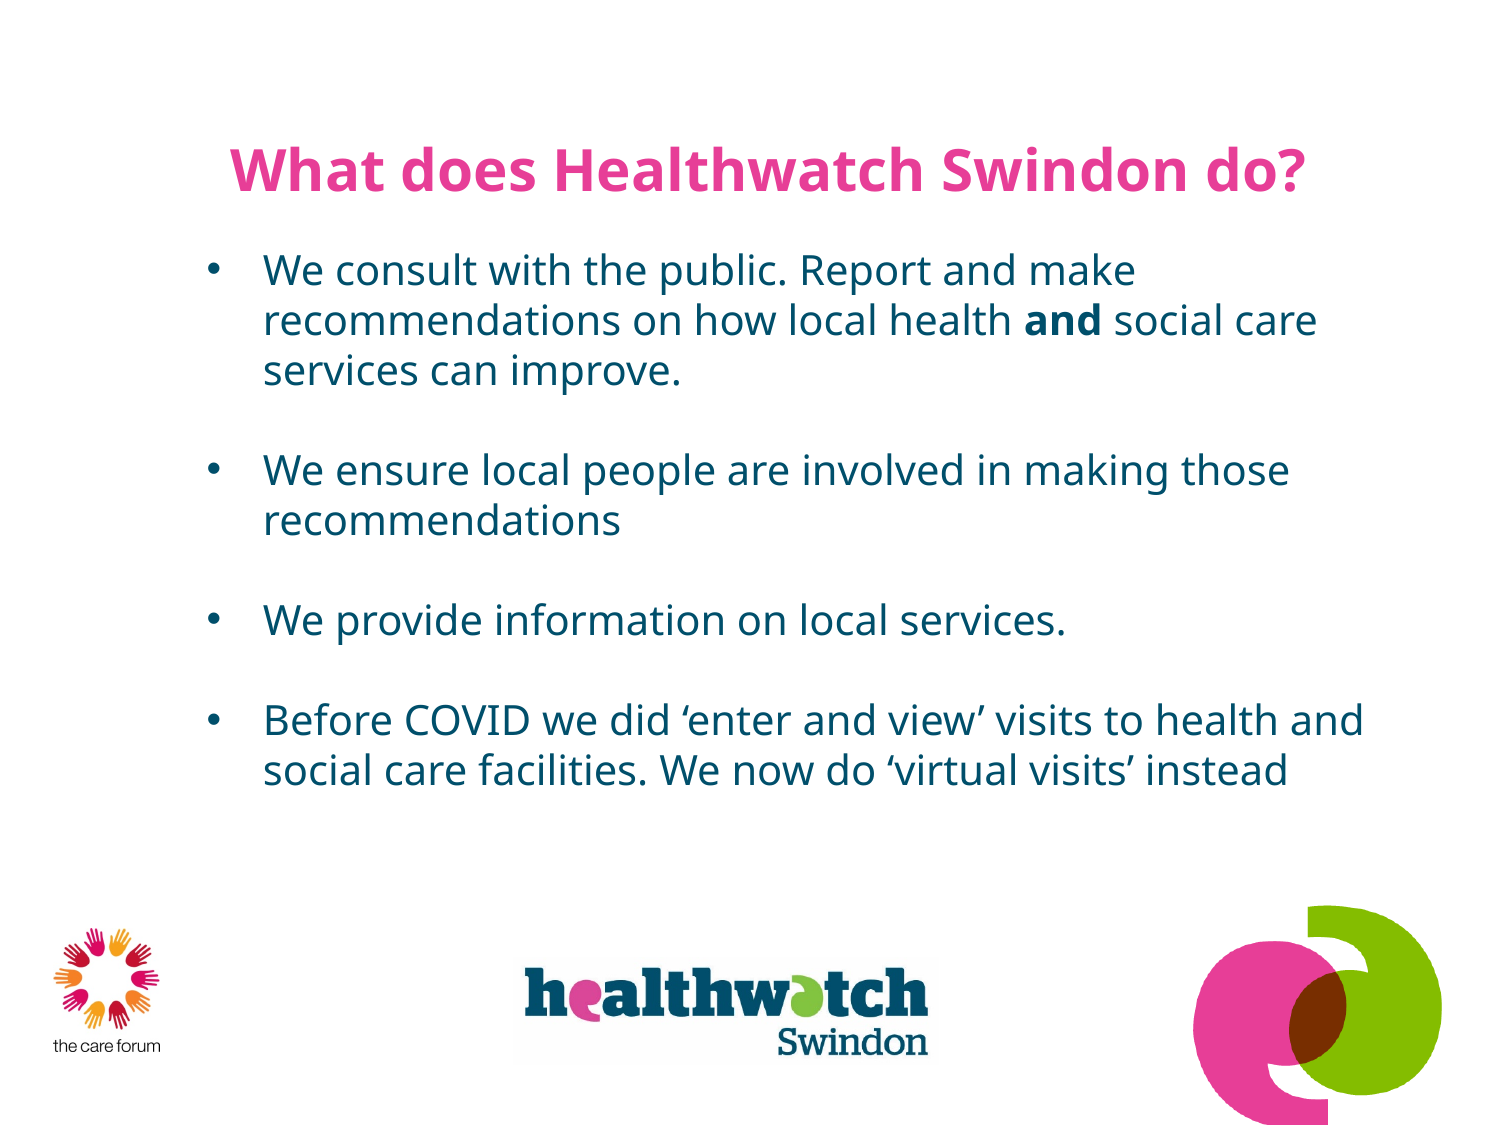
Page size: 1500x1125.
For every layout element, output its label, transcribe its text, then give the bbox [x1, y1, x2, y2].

picture [513, 965, 939, 1065]
picture [1193, 905, 1442, 1125]
picture [53, 928, 160, 1052]
list We consult with the public. Report and make recommendations on how local health and social care services can improve. We ensure local people are involved in making those recommendations We provide information on local services. Before COVID we did ‘enter and view’ visits to health and social care facilities. We now do ‘virtual visits’ instead [206, 243, 1391, 965]
title What does Healthwatch Swindon do? [176, 133, 1361, 216]
